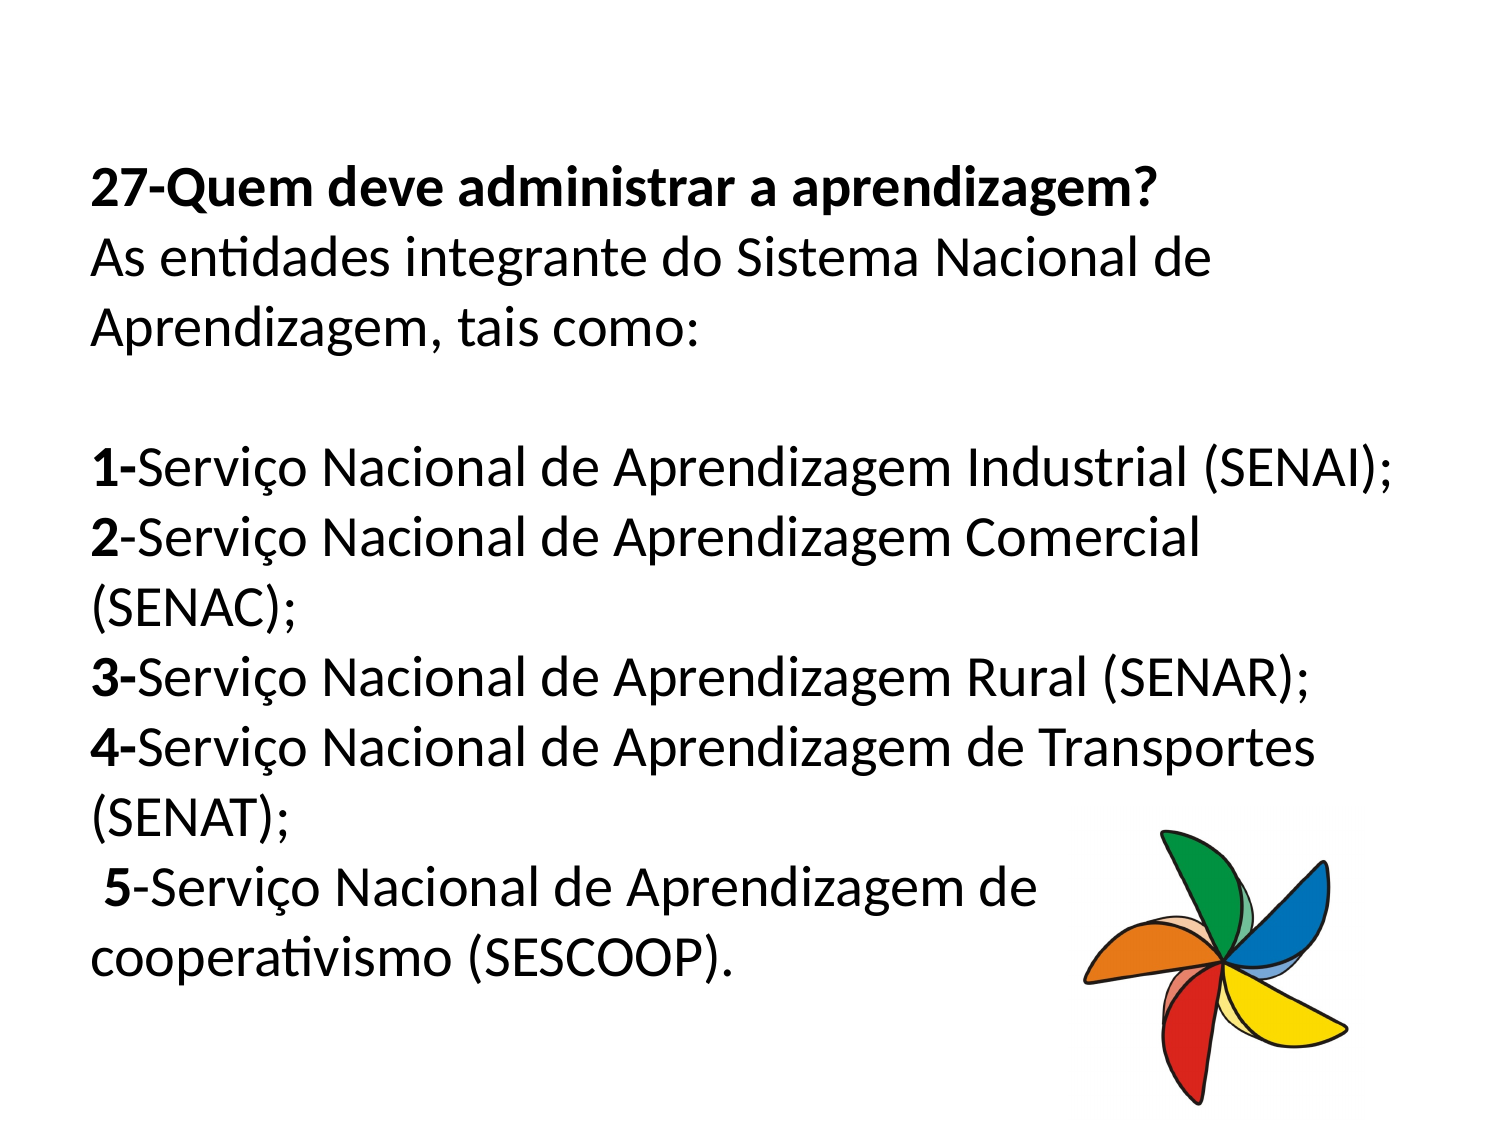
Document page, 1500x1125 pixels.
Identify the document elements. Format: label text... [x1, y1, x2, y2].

title 27-Quem deve administrar a aprendizagem? As entidades integrante do Sistema Nacional de Aprendizagem, tais como: 1-Serviço Nacional de Aprendizagem Industrial (SENAI); 2-Serviço Nacional de Aprendizagem Comercial (SENAC); 3-Serviço Nacional de Aprendizagem Rural (SENAR); 4-Serviço Nacional de Aprendizagem de Transportes (SENAT); 5-Serviço Nacional de Aprendizagem de cooperativismo (SESCOOP). [75, 30, 1425, 1106]
picture [1068, 805, 1365, 1121]
